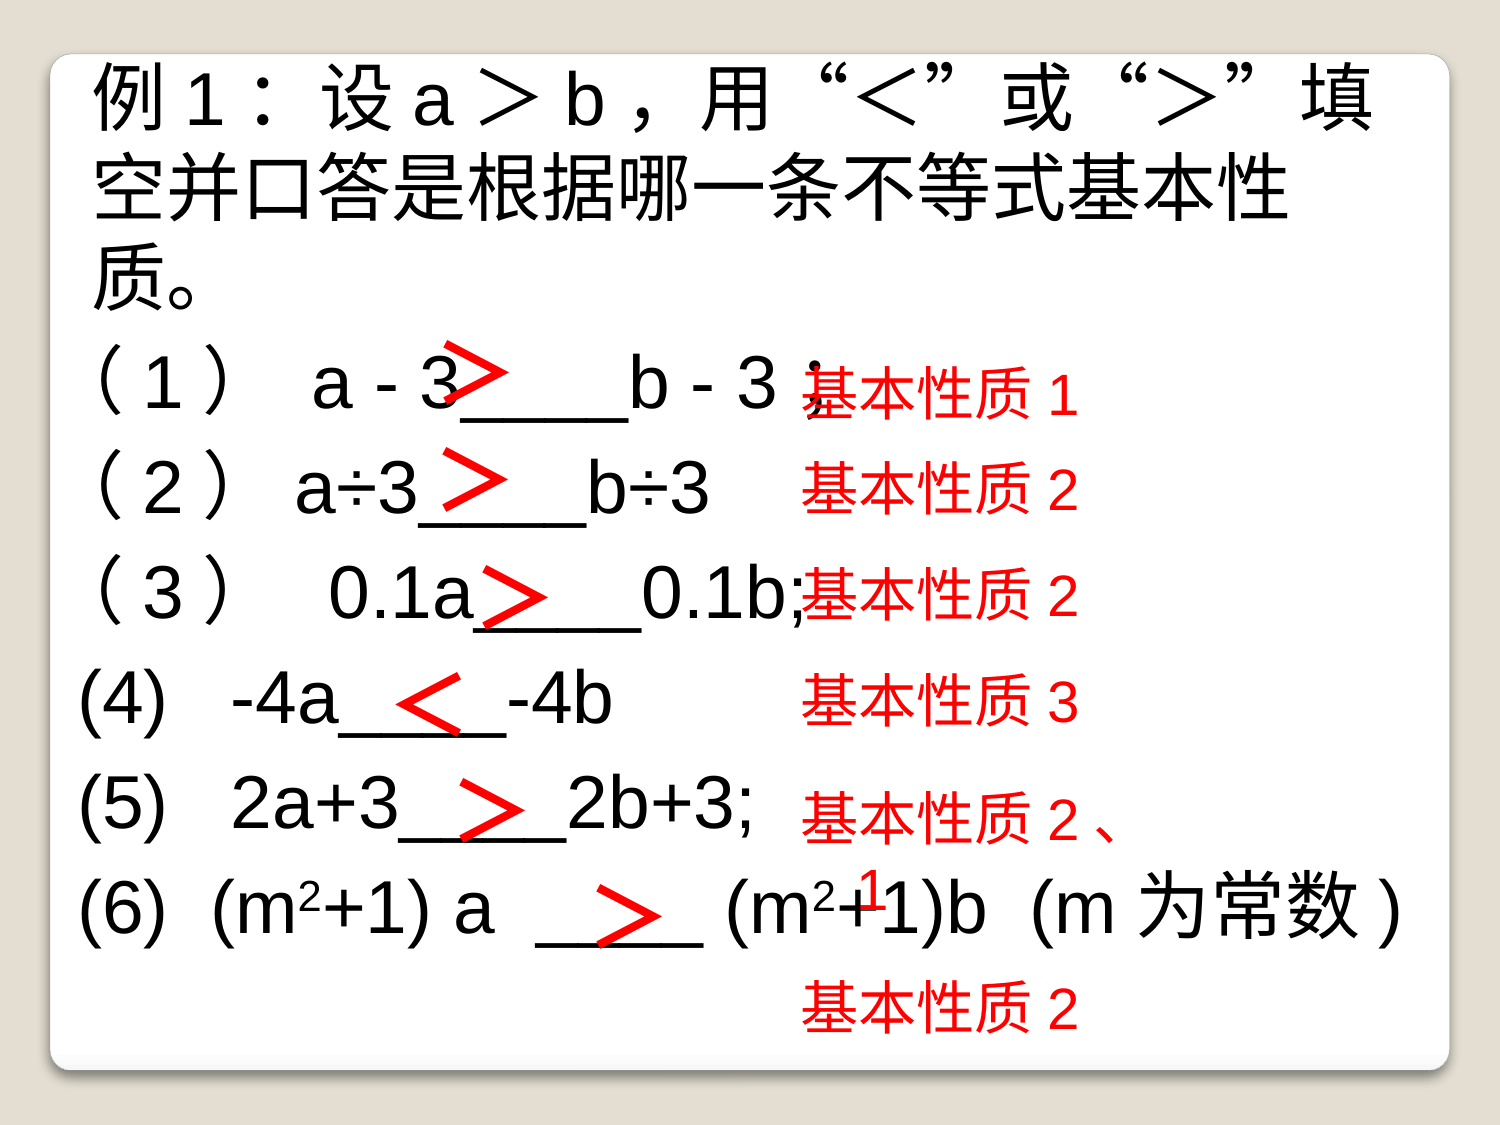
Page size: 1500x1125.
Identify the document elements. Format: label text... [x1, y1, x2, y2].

text_box ＞ [419, 420, 533, 536]
text_box 基本性质2 [785, 550, 1199, 636]
text_box 基本性质2、1 [785, 774, 1199, 930]
text_box 基本性质2 [785, 444, 1199, 529]
text_box 基本性质2 [785, 964, 1199, 1049]
text_box ＞ [435, 751, 578, 867]
text_box ＞ [459, 538, 573, 654]
text_box （1） a - 3____b - 3； （2）a÷3____b÷3 （3） 0.1a____0.1b; (4) -4a____-4b (5) 2a+3____2b+3; (6) (m2+1) a ____ (m2+1)b (m为常数) [0, 326, 1424, 1002]
text_box 基本性质1 [785, 350, 1199, 435]
text_box ＞ [419, 314, 533, 420]
text_box 例1：设a＞b，用“＜”或“＞”填空并口答是根据哪一条不等式基本性质。 [76, 30, 1436, 340]
text_box ＜ [372, 645, 486, 760]
text_box 基本性质3 [785, 657, 1199, 742]
text_box ＞ [572, 857, 687, 973]
